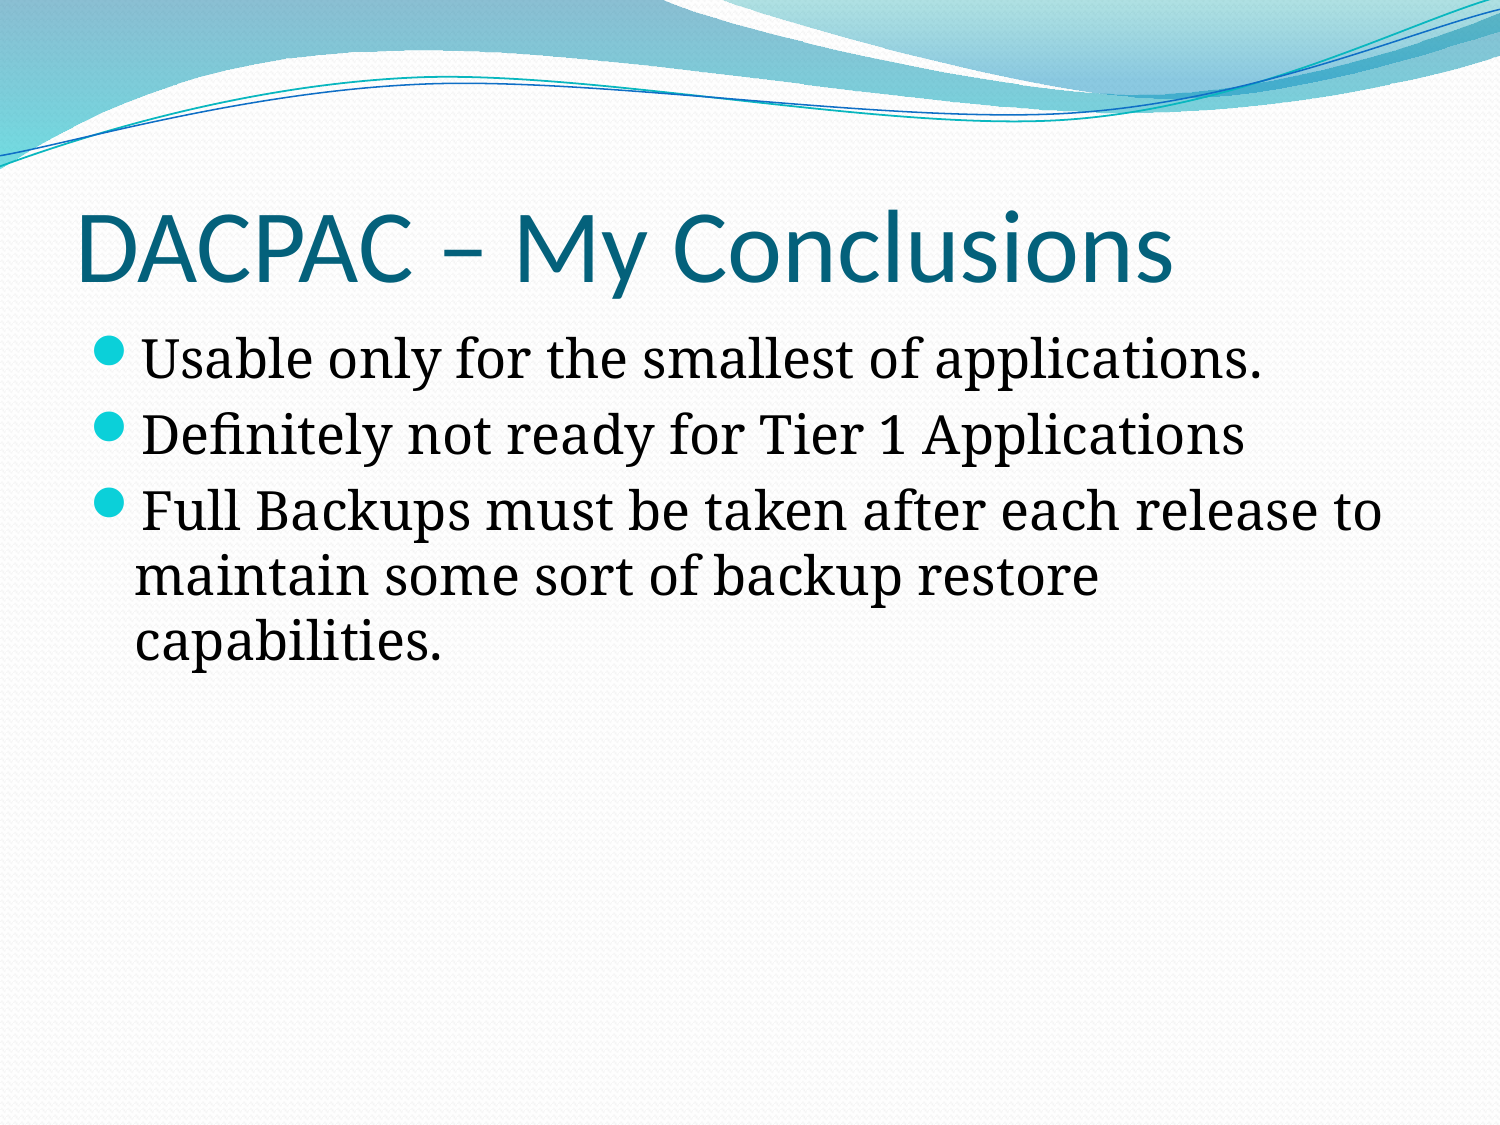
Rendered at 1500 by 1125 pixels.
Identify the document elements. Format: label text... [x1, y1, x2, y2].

title DACPAC – My Conclusions [75, 115, 1425, 303]
list Usable only for the smallest of applications. Definitely not ready for Tier 1 Applications Full Backups must be taken after each release to maintain some sort of backup restore capabilities. [75, 317, 1425, 1038]
